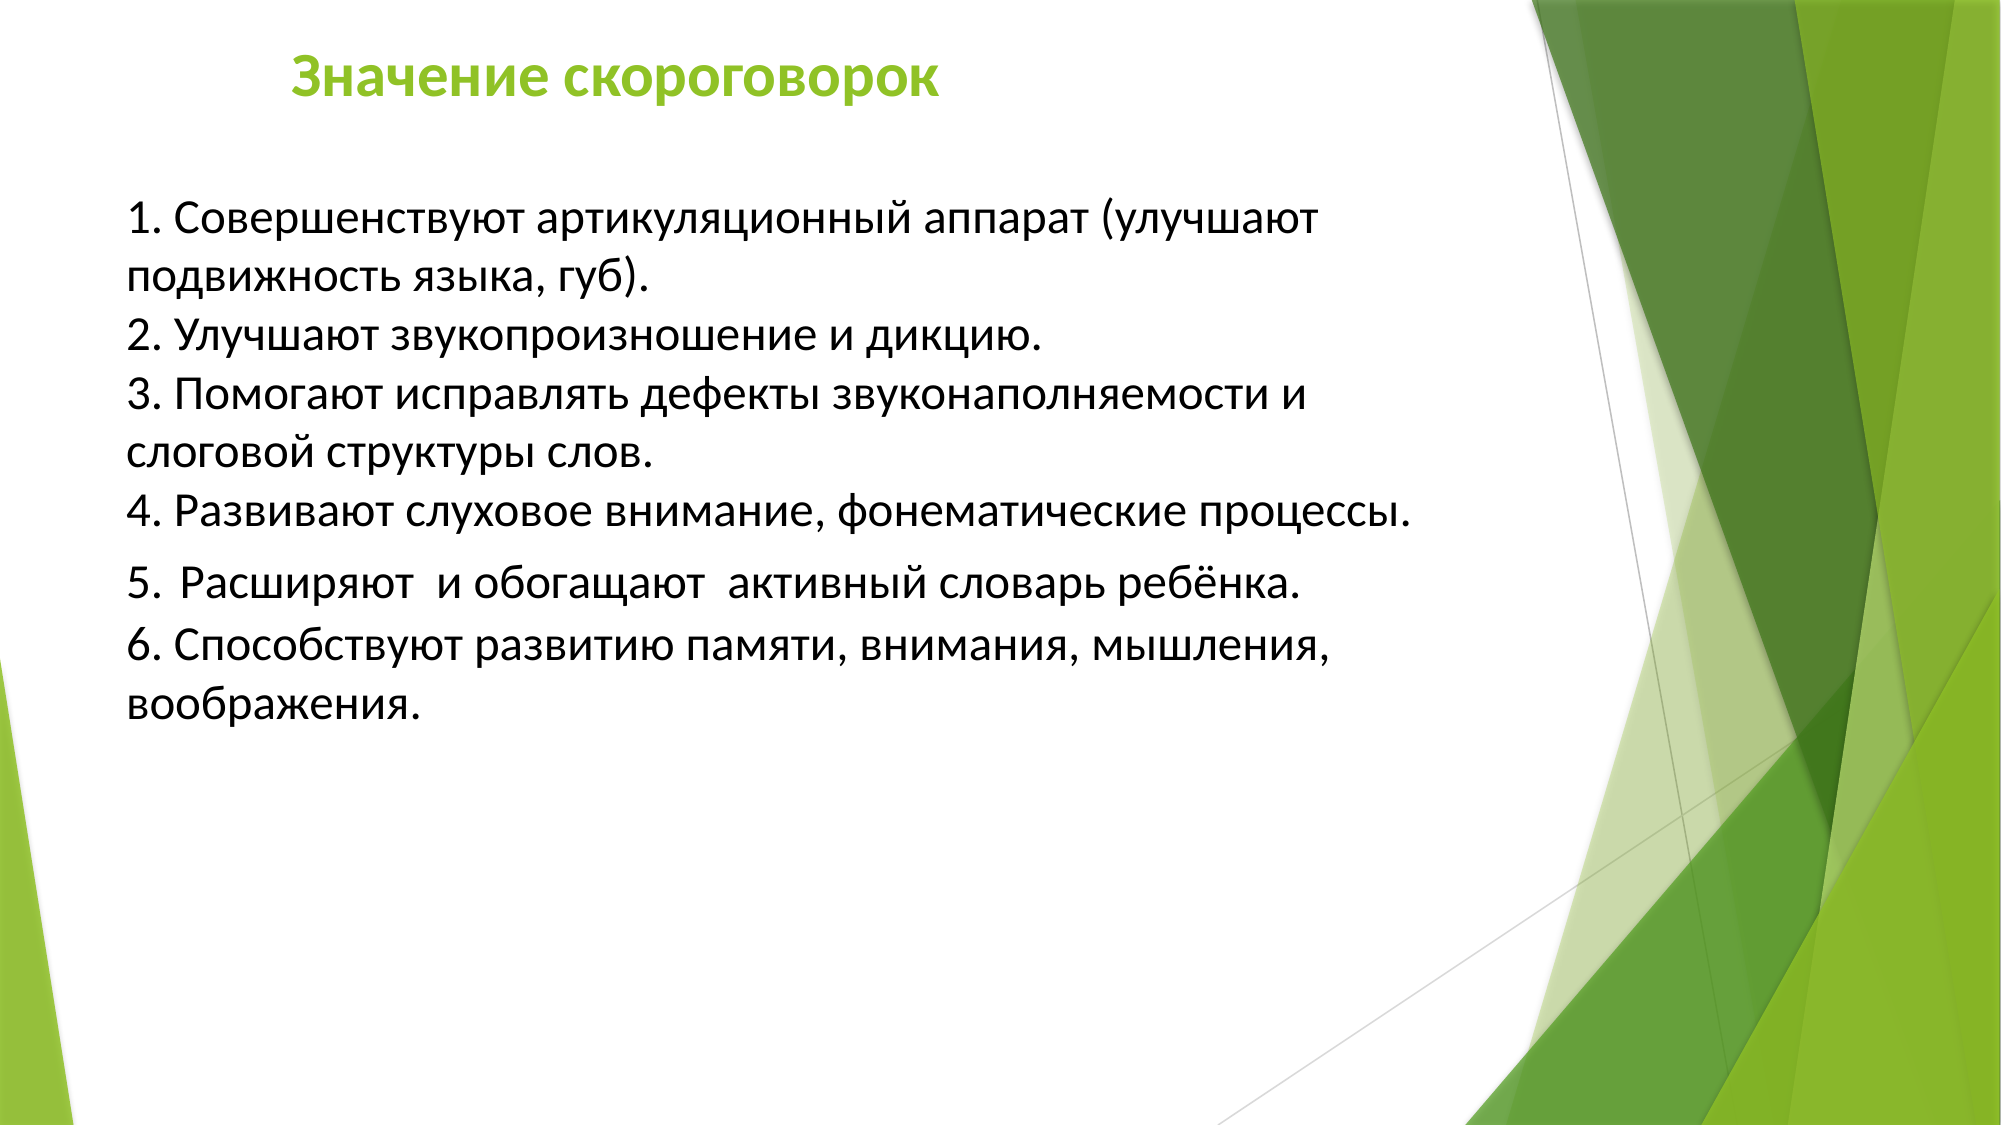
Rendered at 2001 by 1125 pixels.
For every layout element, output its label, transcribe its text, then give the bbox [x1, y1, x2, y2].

title Значение скороговорок 1. Совершенствуют артикуляционный аппарат (улучшают подвижность языка, губ). 2. Улучшают звукопроизношение и дикцию. 3. Помогают исправлять дефекты звуконаполняемости и слоговой структуры слов. 4. Развивают слуховое внимание, фонематические процессы. 5. Расширяют и обогащают активный словарь ребёнка. 6. Способствуют развитию памяти, внимания, мышления, воображения. [111, 25, 1522, 799]
